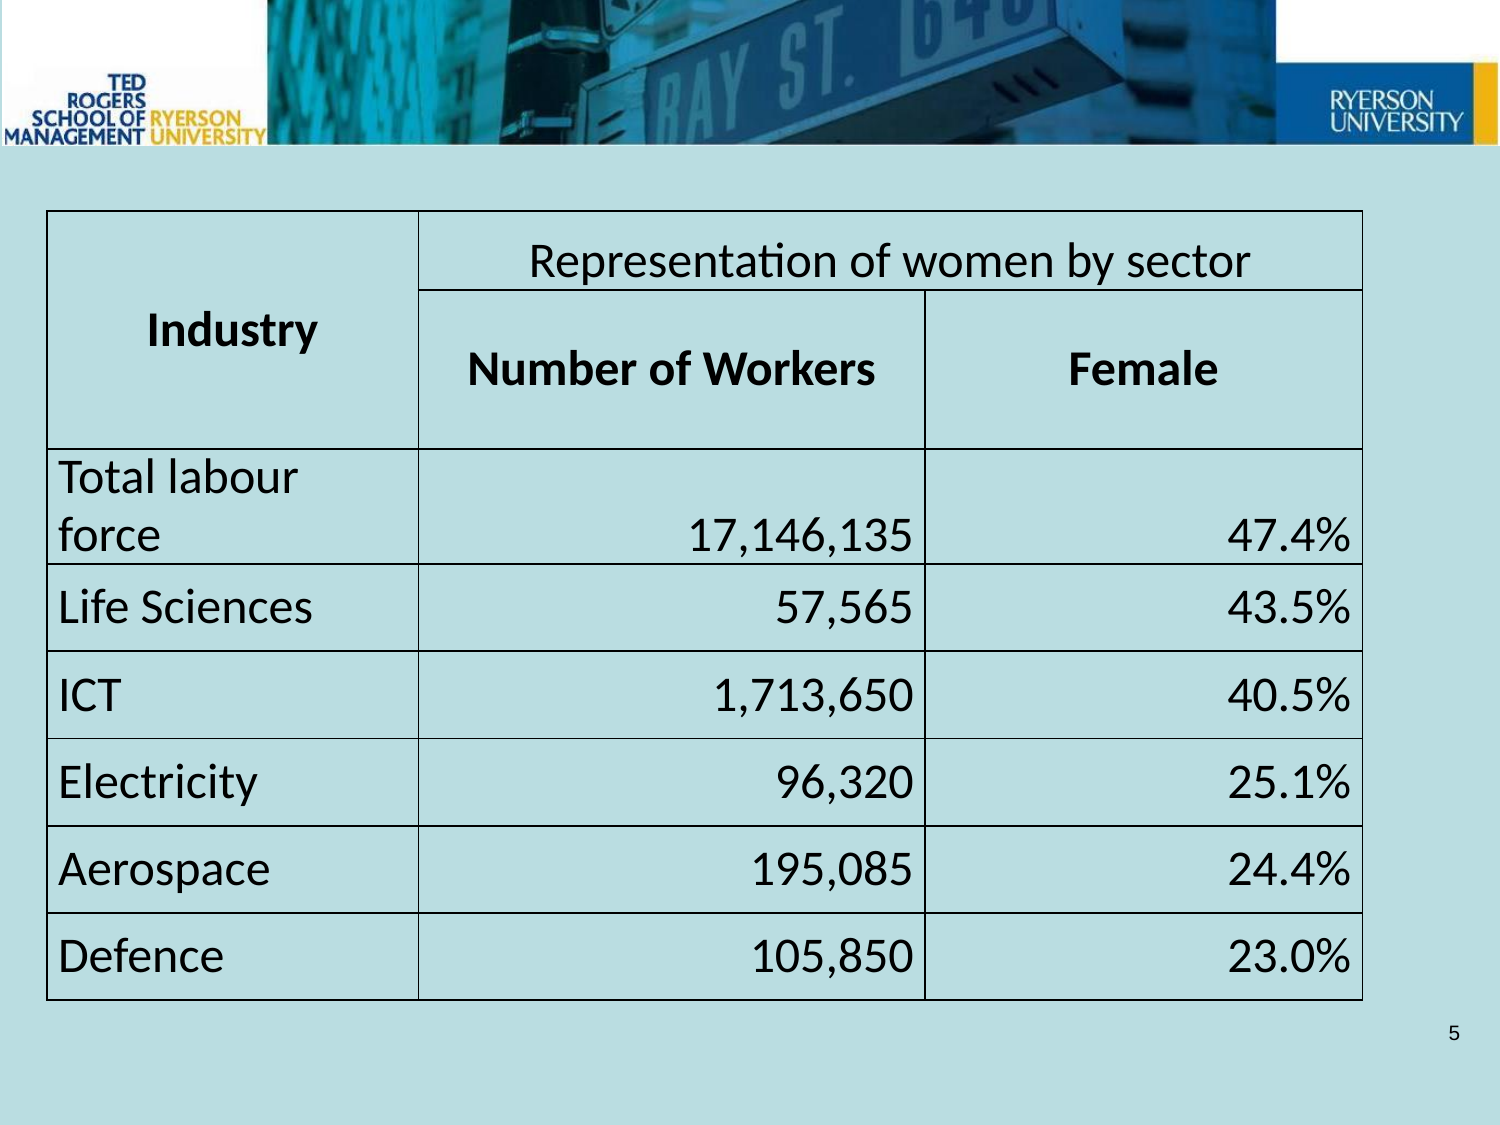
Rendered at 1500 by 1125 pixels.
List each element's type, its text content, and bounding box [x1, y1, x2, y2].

table_header Industry [48, 212, 418, 448]
table_cell 57,565 [419, 565, 924, 650]
picture [2, 0, 1500, 146]
table_cell 47.4% [926, 450, 1362, 563]
table_cell Life Sciences [48, 565, 418, 650]
table_cell 17,146,135 [419, 450, 924, 563]
table_cell 195,085 [419, 827, 924, 912]
table_header Representation of women by sector [419, 212, 1362, 289]
table_cell ICT [48, 652, 418, 738]
table_cell 105,850 [419, 914, 924, 999]
table_cell Defence [48, 914, 418, 999]
table_cell Total labour force [48, 450, 418, 563]
table_cell 23.0% [926, 914, 1362, 999]
table_cell 43.5% [926, 565, 1362, 650]
table_cell 25.1% [926, 739, 1362, 825]
table_cell 40.5% [926, 652, 1362, 738]
table_cell 96,320 [419, 739, 924, 825]
slide_number 5 [1162, 1012, 1476, 1088]
table_cell Electricity [48, 739, 418, 825]
table_cell 1,713,650 [419, 652, 924, 738]
table_cell Female [926, 291, 1362, 448]
table_cell Number of Workers [419, 291, 924, 448]
table_cell Aerospace [48, 827, 418, 912]
table_cell 24.4% [926, 827, 1362, 912]
